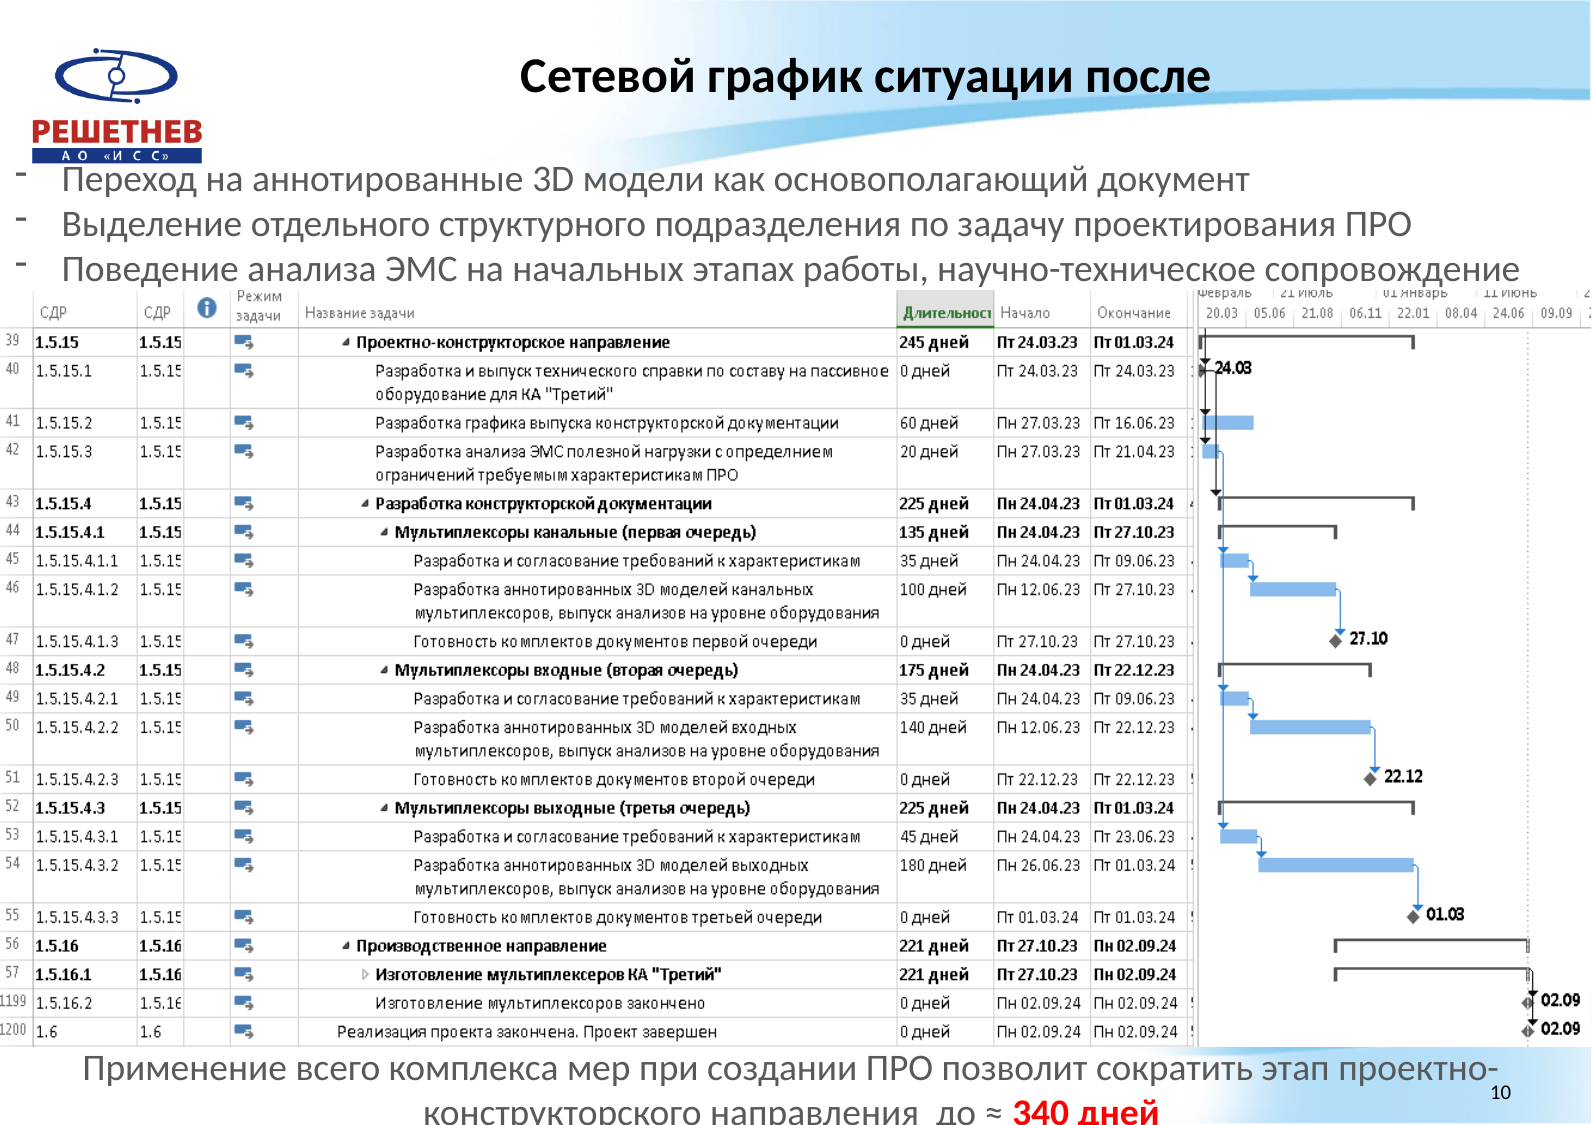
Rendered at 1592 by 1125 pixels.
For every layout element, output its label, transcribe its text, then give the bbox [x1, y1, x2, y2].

text_box Переход на аннотированные 3D модели как основополагающий документ Выделение отдельного структурного подразделения по задачу проектирования ПРО Поведение анализа ЭМС на начальных этапах работы, научно-техническое сопровождение [0, 146, 1587, 290]
text_box Сетевой график ситуации после [181, 46, 1552, 122]
picture [0, 0, 1592, 1125]
text_box Применение всего комплекса мер при создании ПРО позволит сократить этап проектно-конструкторского направления до ≈ 340 дней [0, 1058, 1587, 1125]
